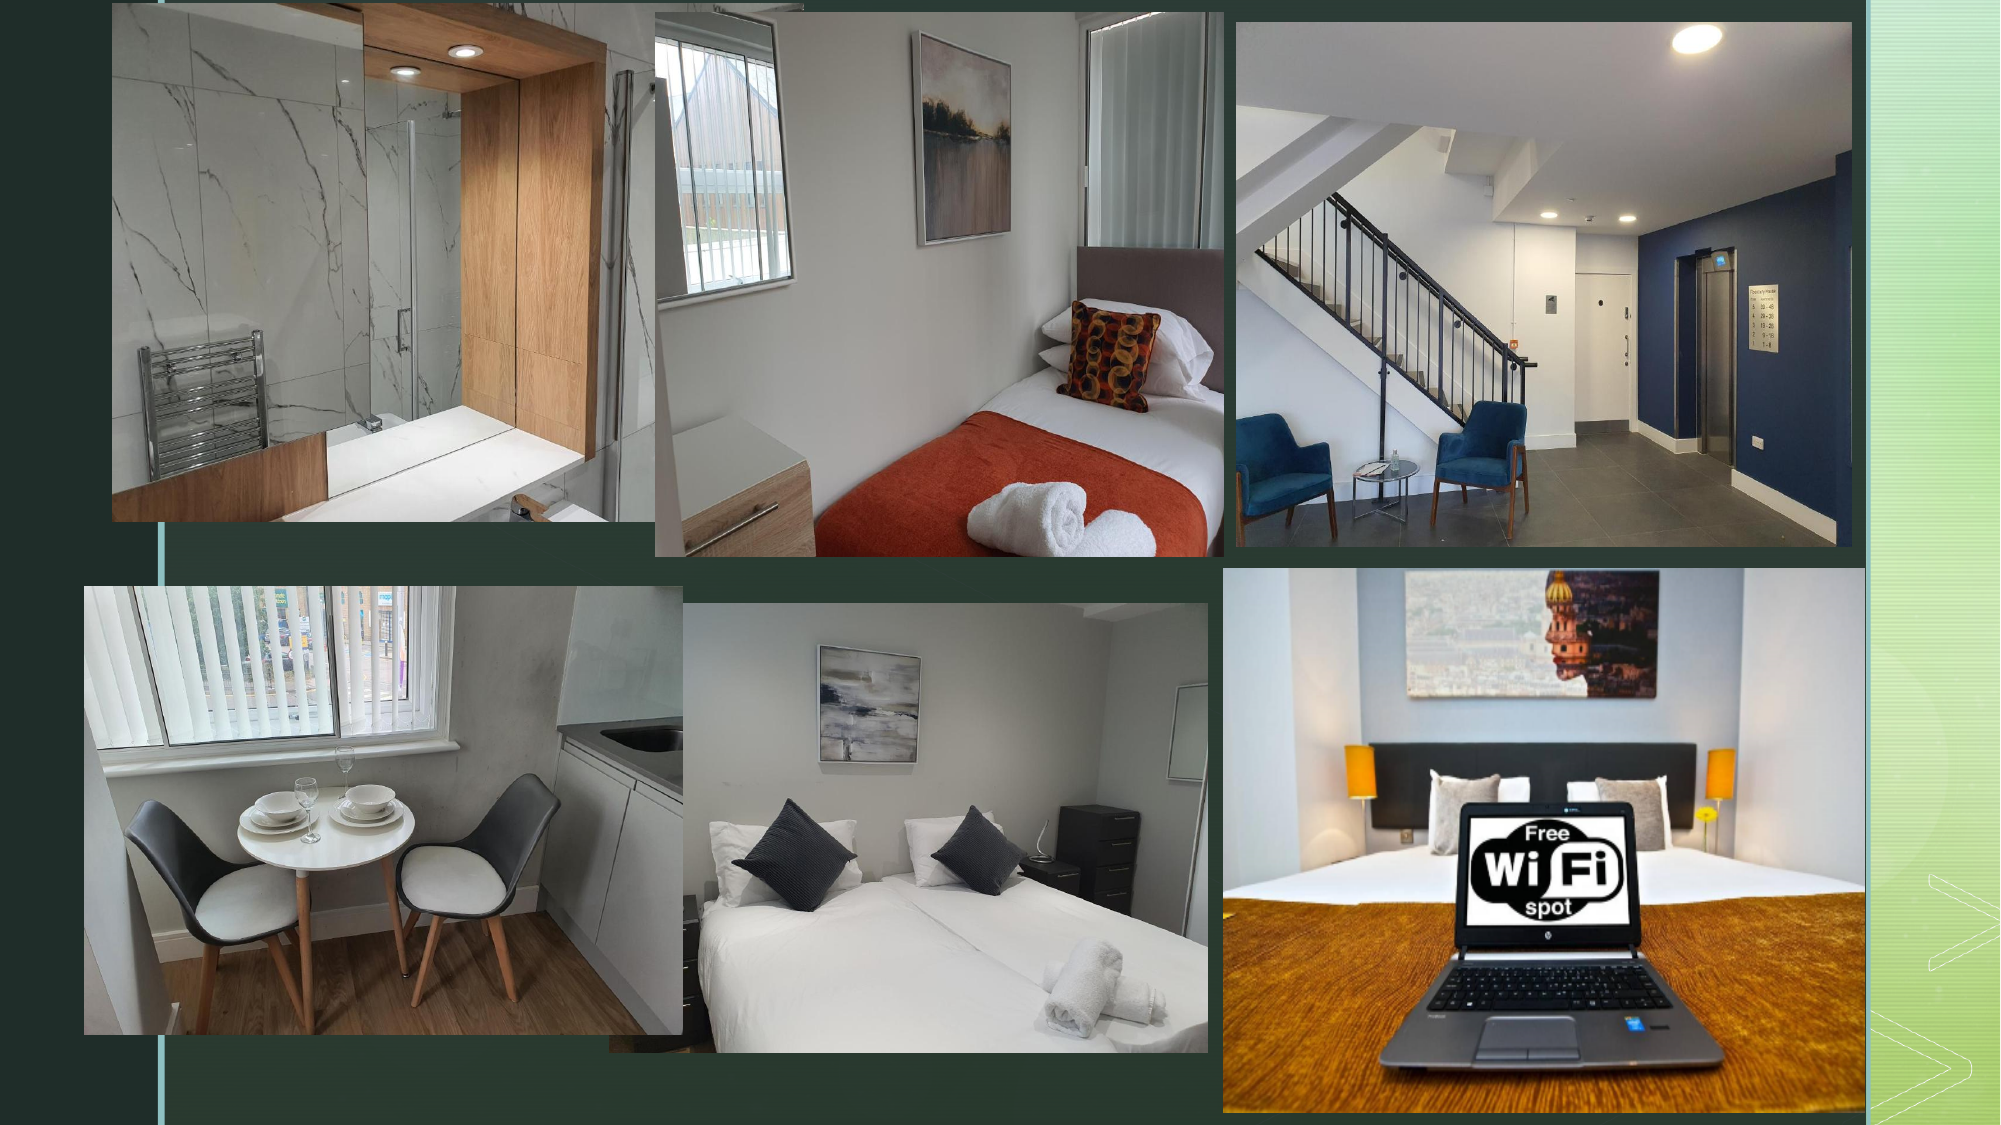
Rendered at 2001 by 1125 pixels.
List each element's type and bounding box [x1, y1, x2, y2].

picture [1236, 22, 1852, 547]
picture [112, 3, 1224, 557]
picture [84, 585, 1208, 1053]
picture [1223, 568, 1865, 1113]
picture [1871, 0, 2001, 1125]
